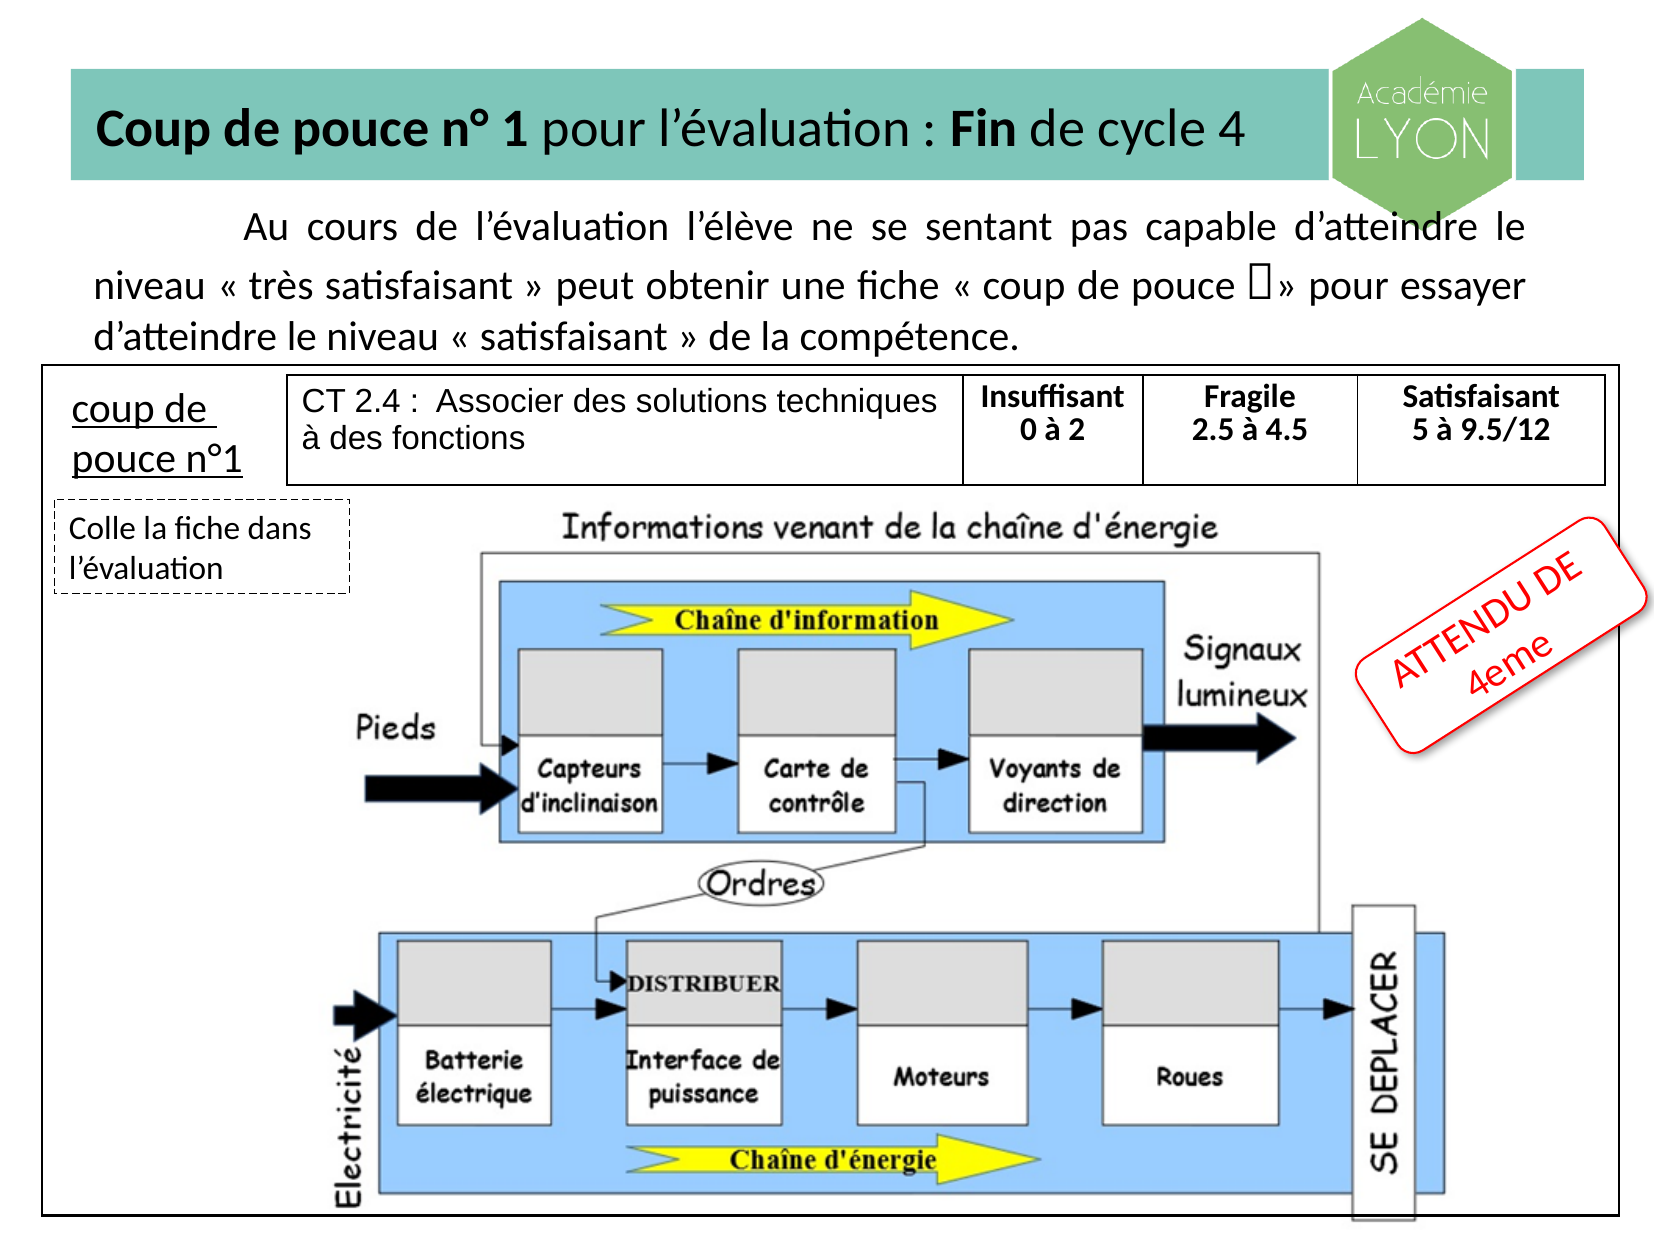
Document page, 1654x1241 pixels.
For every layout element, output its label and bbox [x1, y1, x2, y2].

text_box [1458, 1170, 1620, 1217]
picture [0, 0, 1654, 1230]
text_box [41, 1170, 283, 1217]
